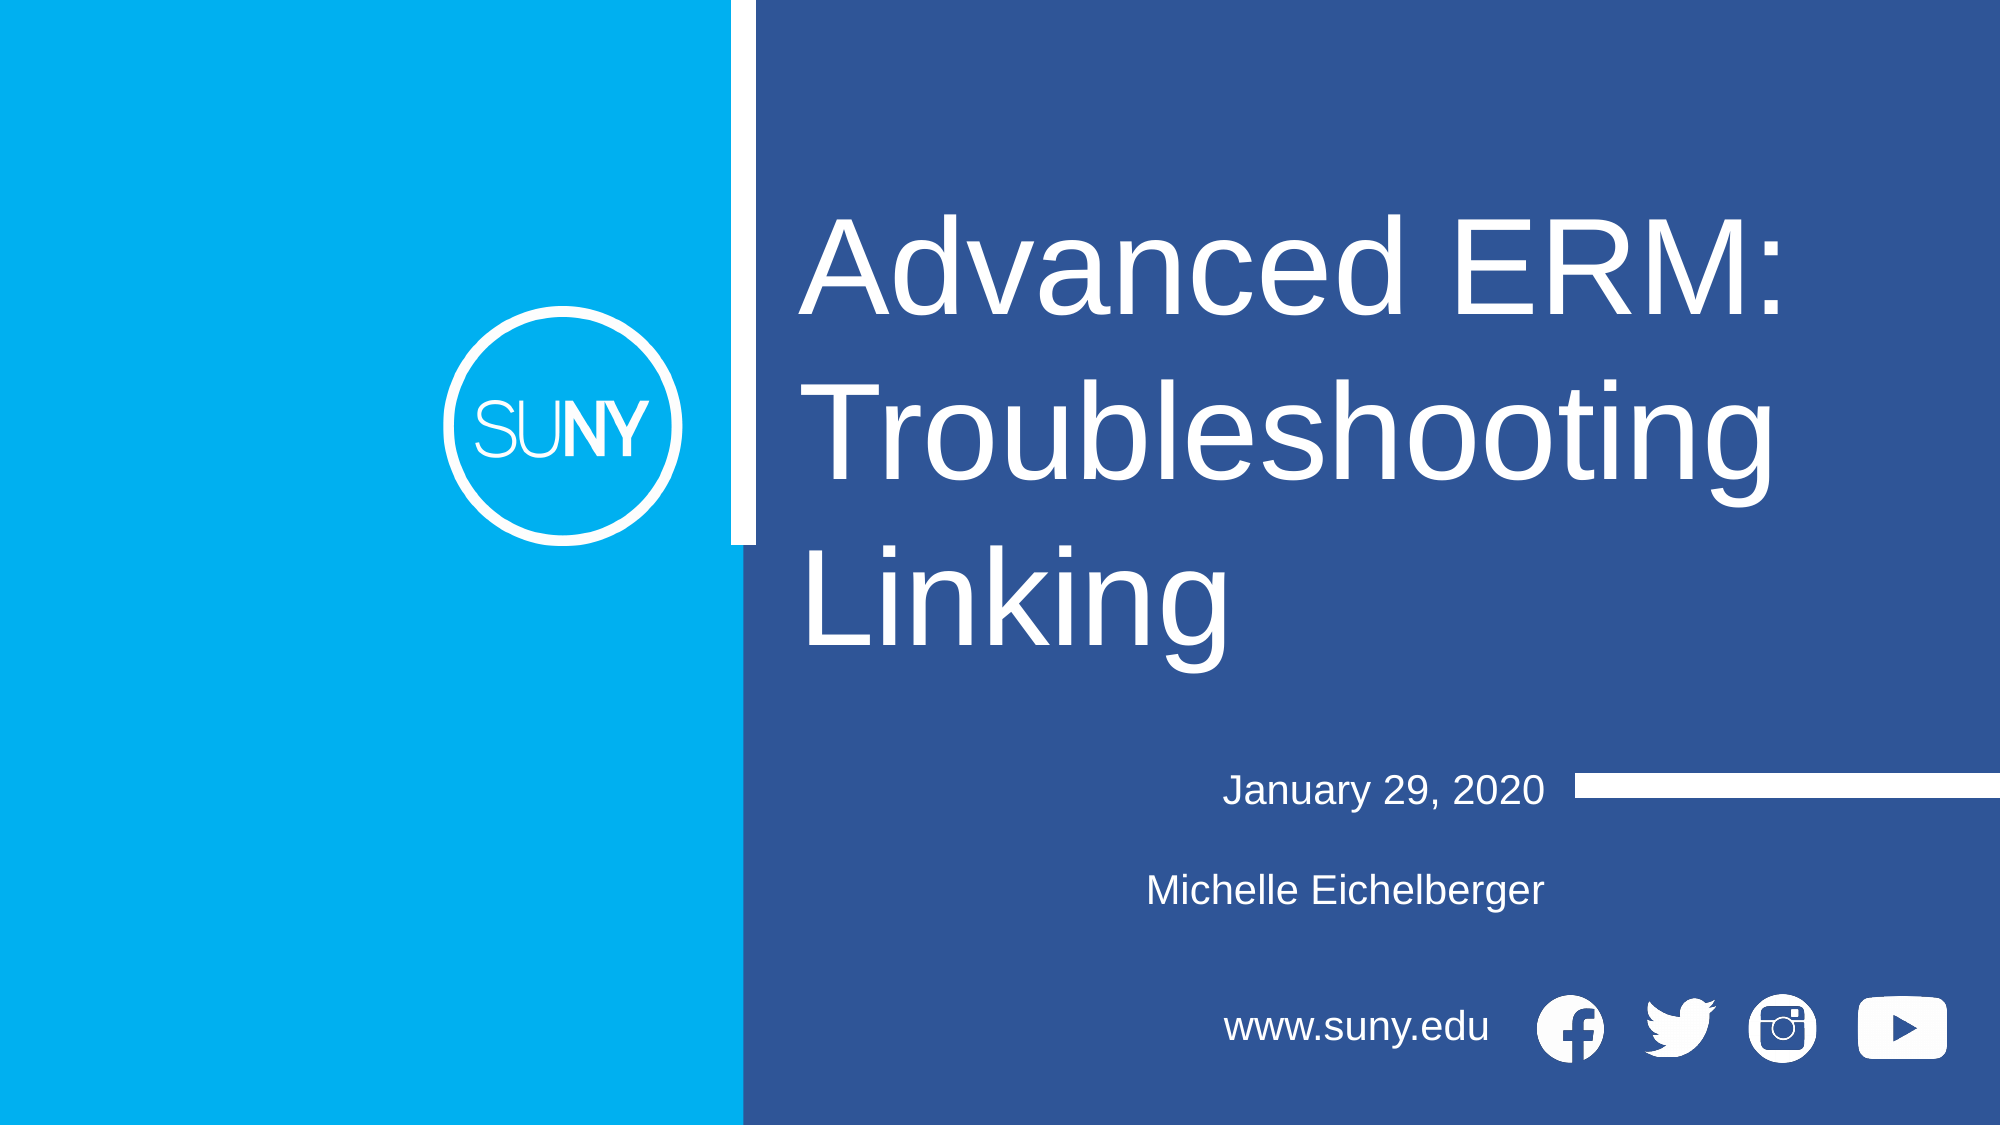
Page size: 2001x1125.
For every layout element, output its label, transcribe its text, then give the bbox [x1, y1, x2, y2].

picture [444, 307, 682, 545]
text_box January 29, 2020 Michelle Eichelberger [1104, 755, 1561, 921]
text_box Advanced ERM: Troubleshooting Linking [783, 170, 1981, 680]
text_box [0, 0, 744, 1125]
text_box [744, 0, 2000, 1125]
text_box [1036, 990, 1947, 1063]
